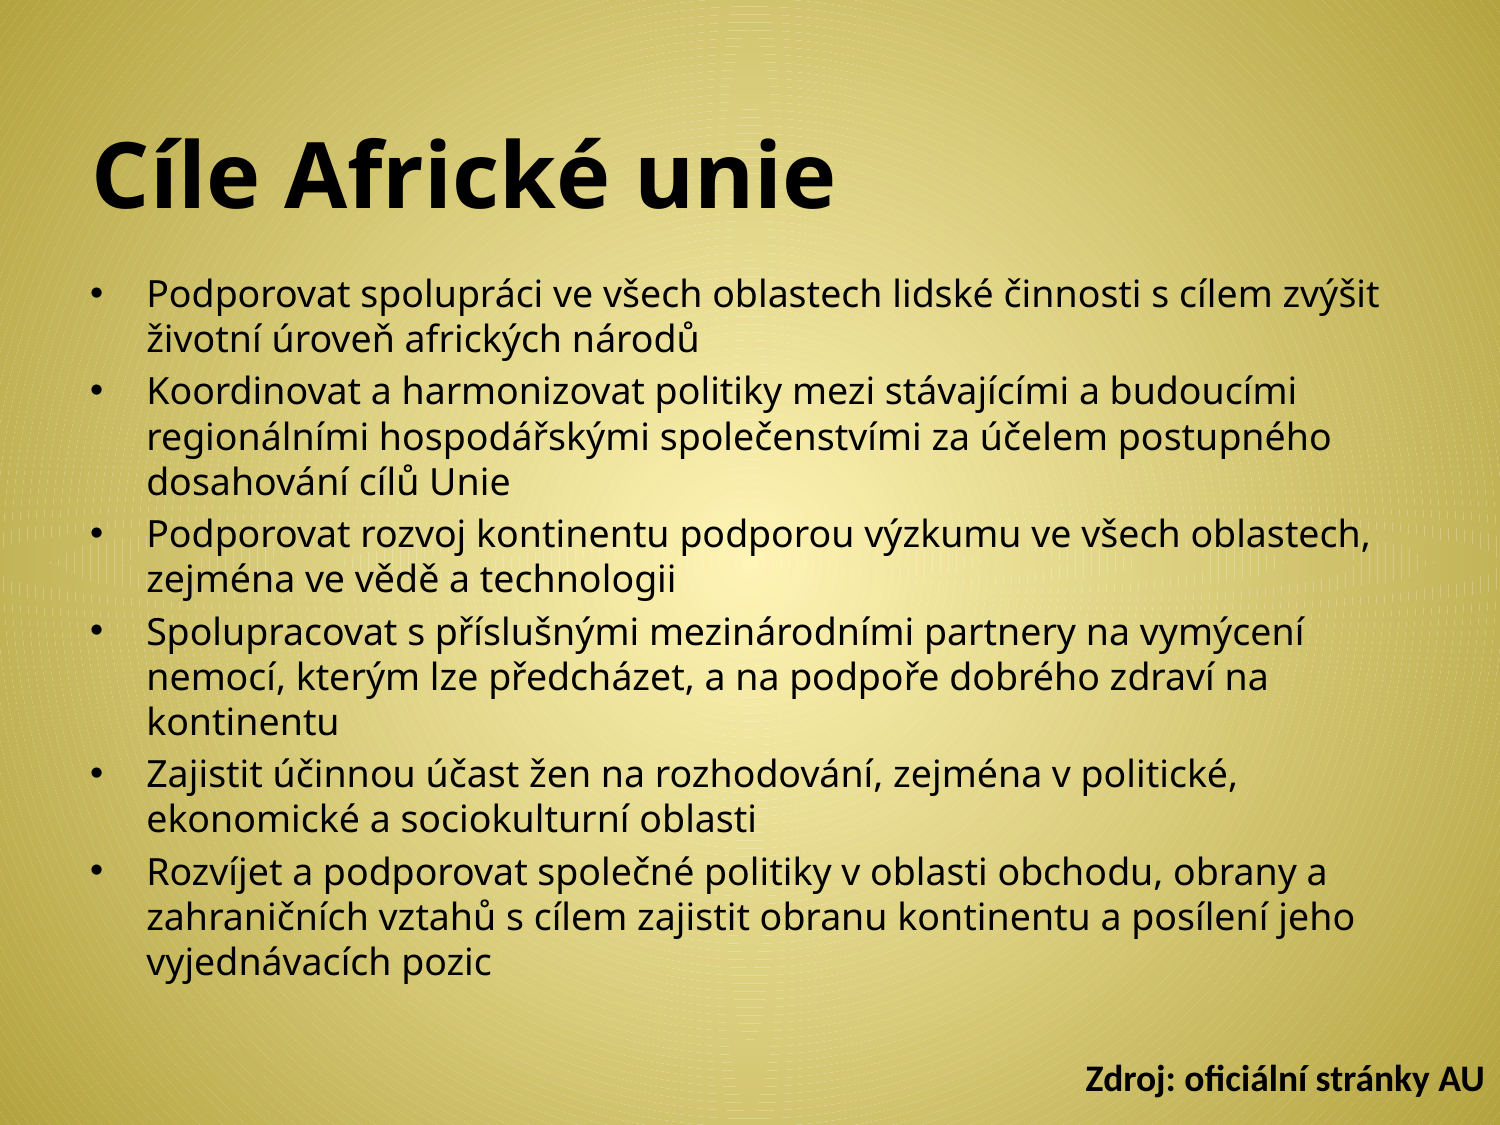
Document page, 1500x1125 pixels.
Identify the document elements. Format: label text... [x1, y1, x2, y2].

text_box Cíle Africké unie [76, 78, 1427, 266]
list Podporovat spolupráci ve všech oblastech lidské činnosti s cílem zvýšit životní úroveň afrických národů Koordinovat a harmonizovat politiky mezi stávajícími a budoucími regionálními hospodářskými společenstvími za účelem postupného dosahování cílů Unie Podporovat rozvoj kontinentu podporou výzkumu ve všech oblastech, zejména ve vědě a technologii Spolupracovat s příslušnými mezinárodními partnery na vymýcení nemocí, kterým lze předcházet, a na podpoře dobrého zdraví na kontinentu Zajistit účinnou účast žen na rozhodování, zejména v politické, ekonomické a sociokulturní oblasti Rozvíjet a podporovat společné politiky v oblasti obchodu, obrany a zahraničních vztahů s cílem zajistit obranu kontinentu a posílení jeho vyjednávacích pozic [75, 262, 1425, 1005]
text_box Zdroj: oficiální stránky AU [100, 1046, 1500, 1107]
